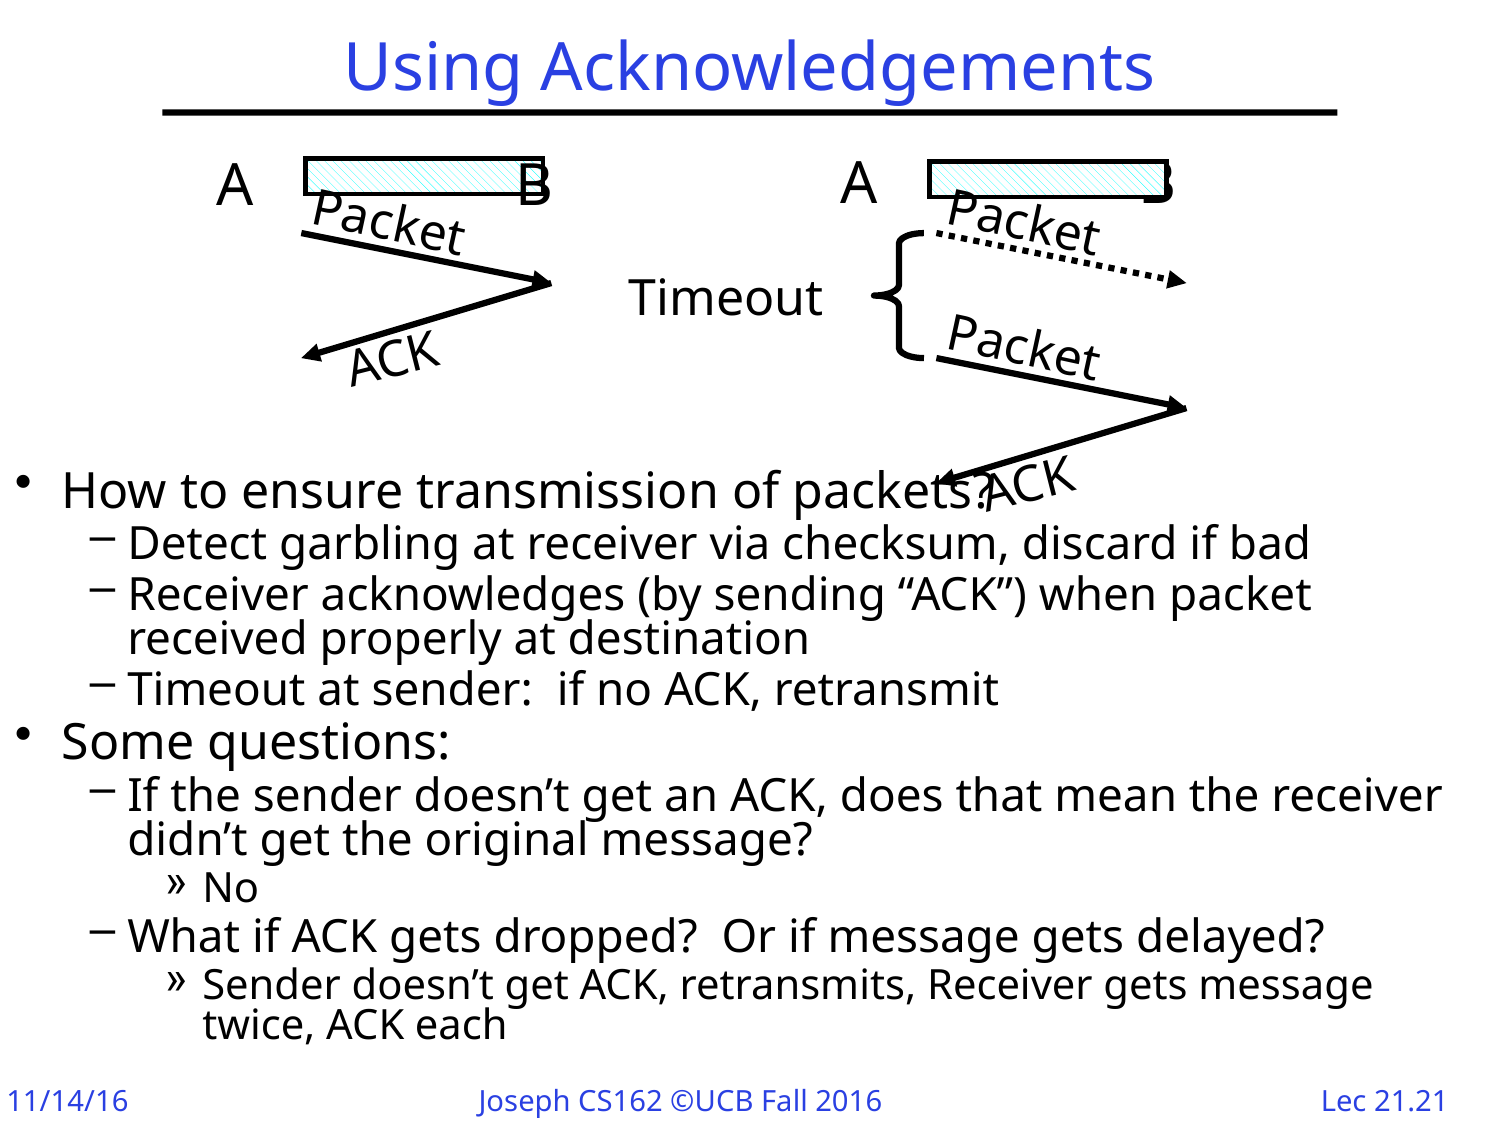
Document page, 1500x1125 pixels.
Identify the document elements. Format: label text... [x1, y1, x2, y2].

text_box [237, 139, 604, 386]
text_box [661, 137, 1228, 511]
list How to ensure transmission of packets? Detect garbling at receiver via checksum, discard if bad Receiver acknowledges (by sending “ACK”) when packet received properly at destination Timeout at sender: if no ACK, retransmit Some questions: If the sender doesn’t get an ACK, does that mean the receiver didn’t get the original message? No What if ACK gets dropped? Or if message gets delayed? Sender doesn’t get ACK, retransmits, Receiver gets message twice, ACK each [0, 462, 1488, 1092]
title Using Acknowledgements [162, 24, 1338, 113]
